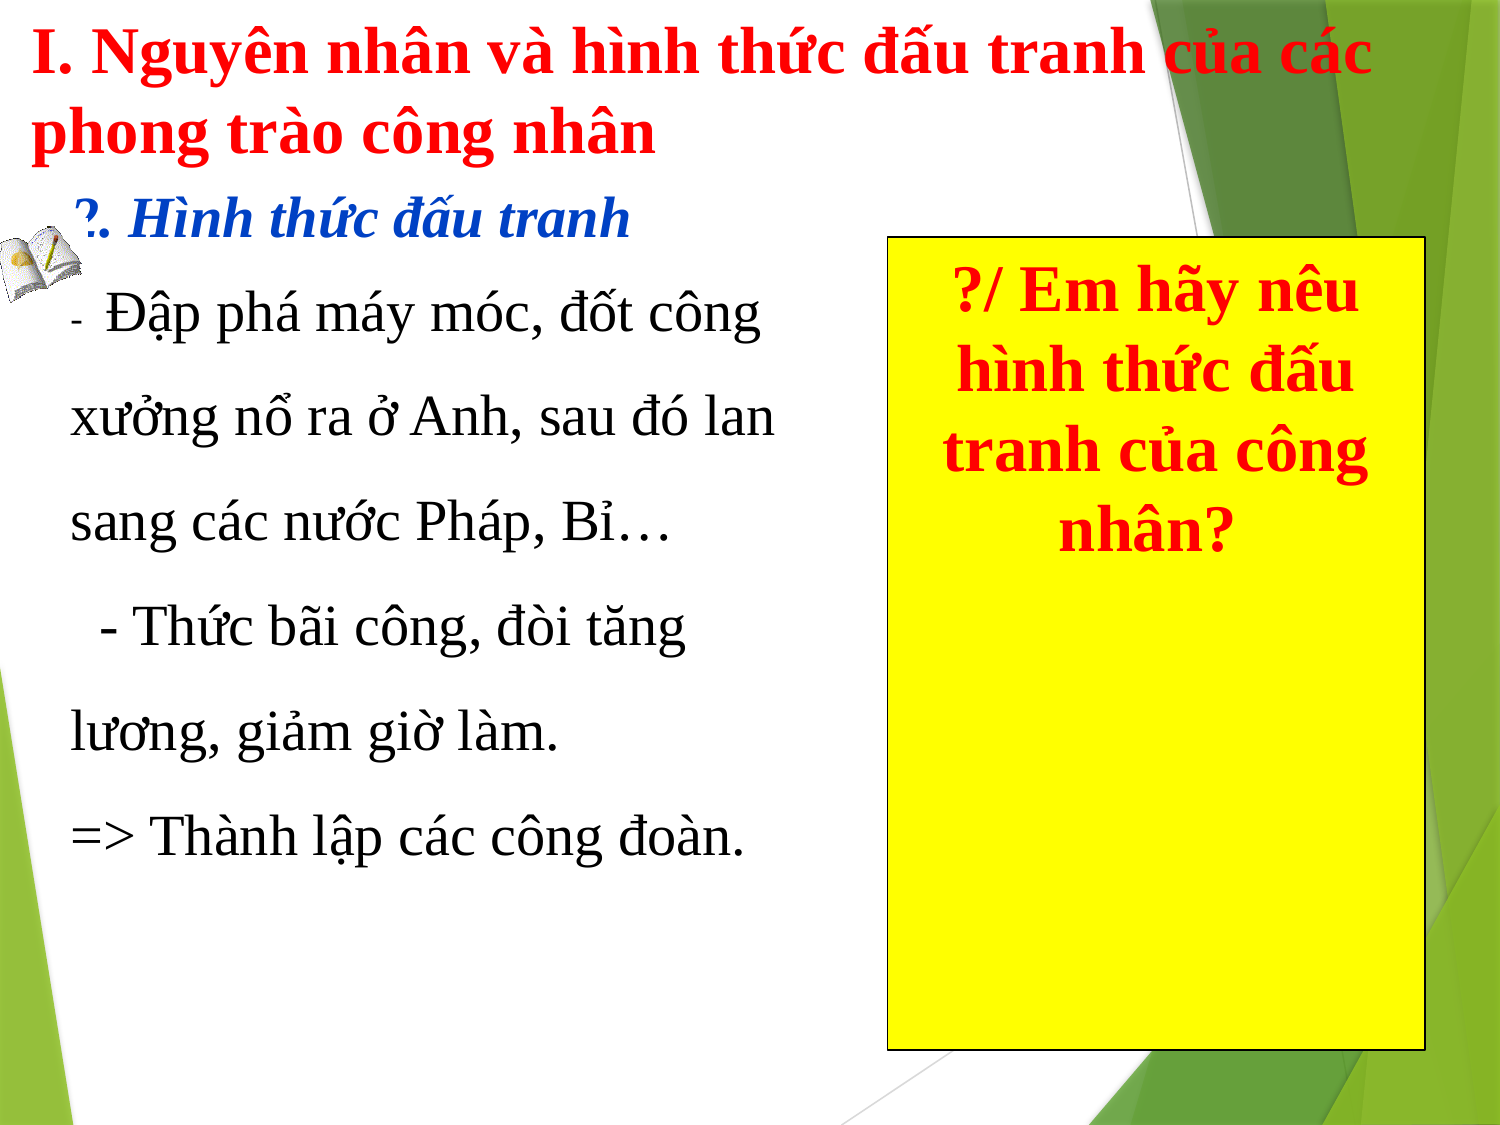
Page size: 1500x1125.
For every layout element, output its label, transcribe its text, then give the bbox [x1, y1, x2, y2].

list ?/ Em hãy nêu hình thức đấu tranh của công nhân? [887, 236, 1425, 1050]
list - Đập phá máy móc, đốt công xưởng nổ ra ở Anh, sau đó lan sang các nước Pháp, Bỉ… - Thức bãi công, đòi tăng lương, giảm giờ làm. => Thành lập các công đoàn. [55, 230, 813, 1091]
title 2. Hình thức đấu tranh [55, 174, 667, 230]
picture [0, 218, 88, 308]
text_box I. Nguyên nhân và hình thức đấu tranh của các phong trào công nhân [17, 0, 1397, 174]
